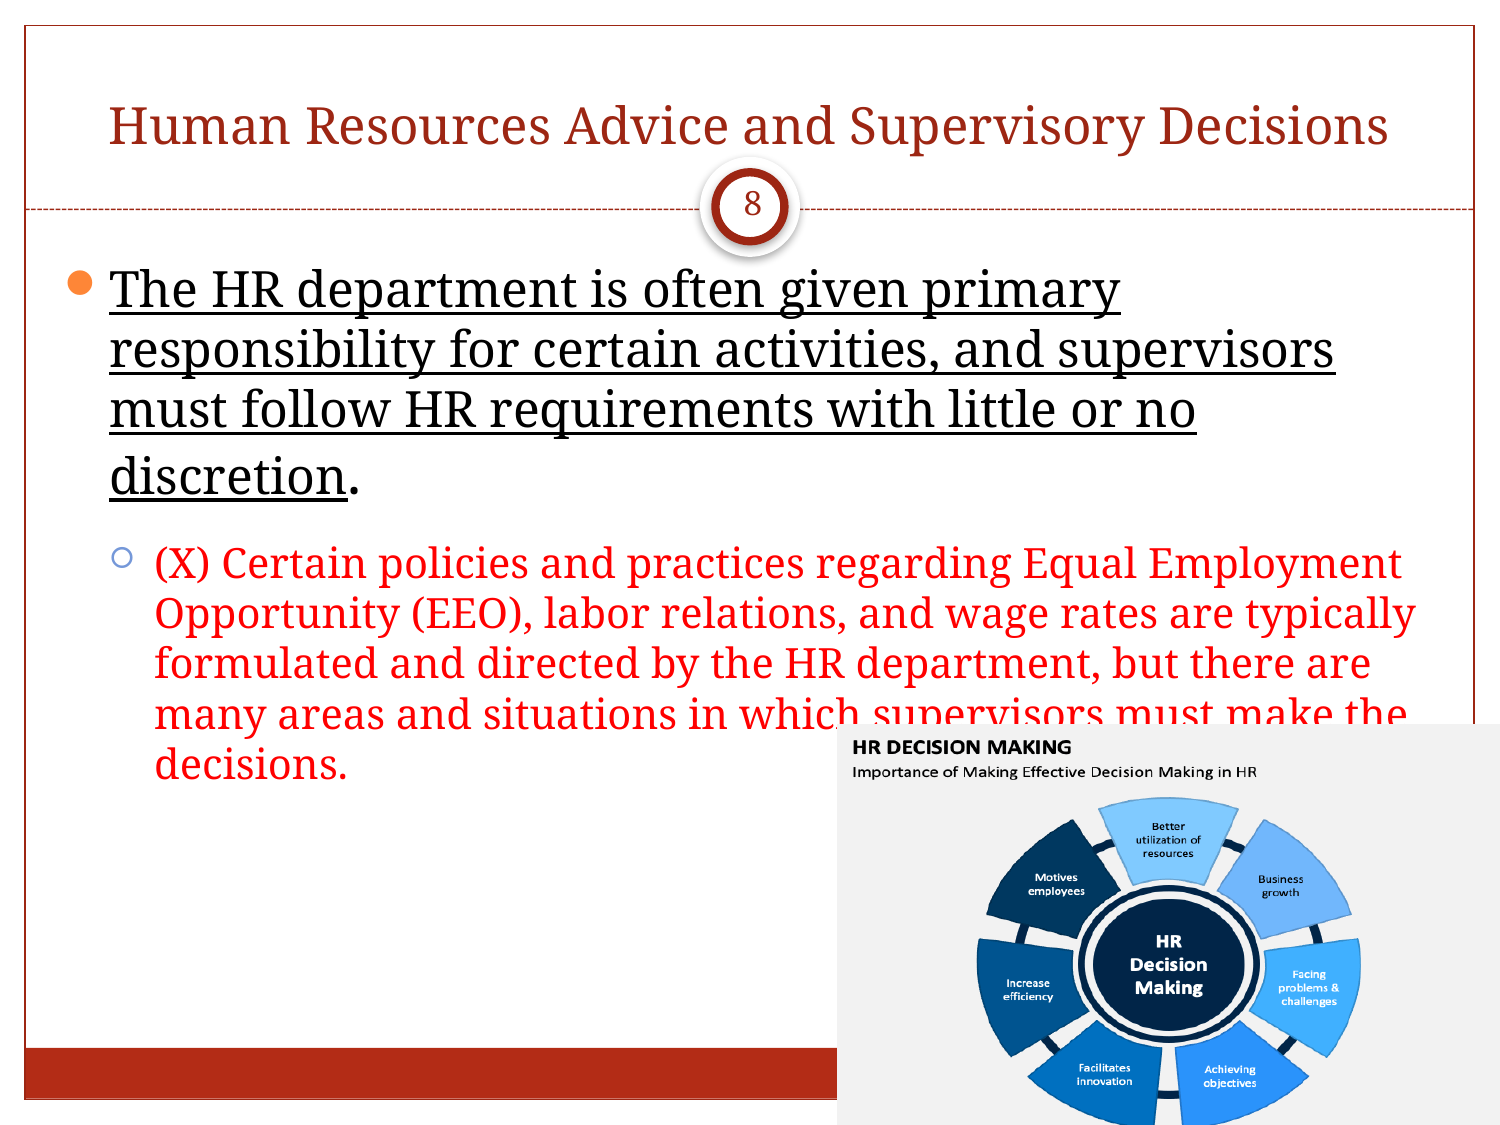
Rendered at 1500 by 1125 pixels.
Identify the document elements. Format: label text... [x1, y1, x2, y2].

title Human Resources Advice and Supervisory Decisions [49, 37, 1450, 162]
slide_number 8 [715, 168, 791, 241]
list The HR department is often given primary responsibility for certain activities, and supervisors must follow HR requirements with little or no discretion. (X) Certain policies and practices regarding Equal Employment Opportunity (EEO), labor relations, and wage rates are typically formulated and directed by the HR department, but there are many areas and situations in which supervisors must make the decisions. [49, 250, 1445, 1001]
picture [837, 724, 1500, 1125]
